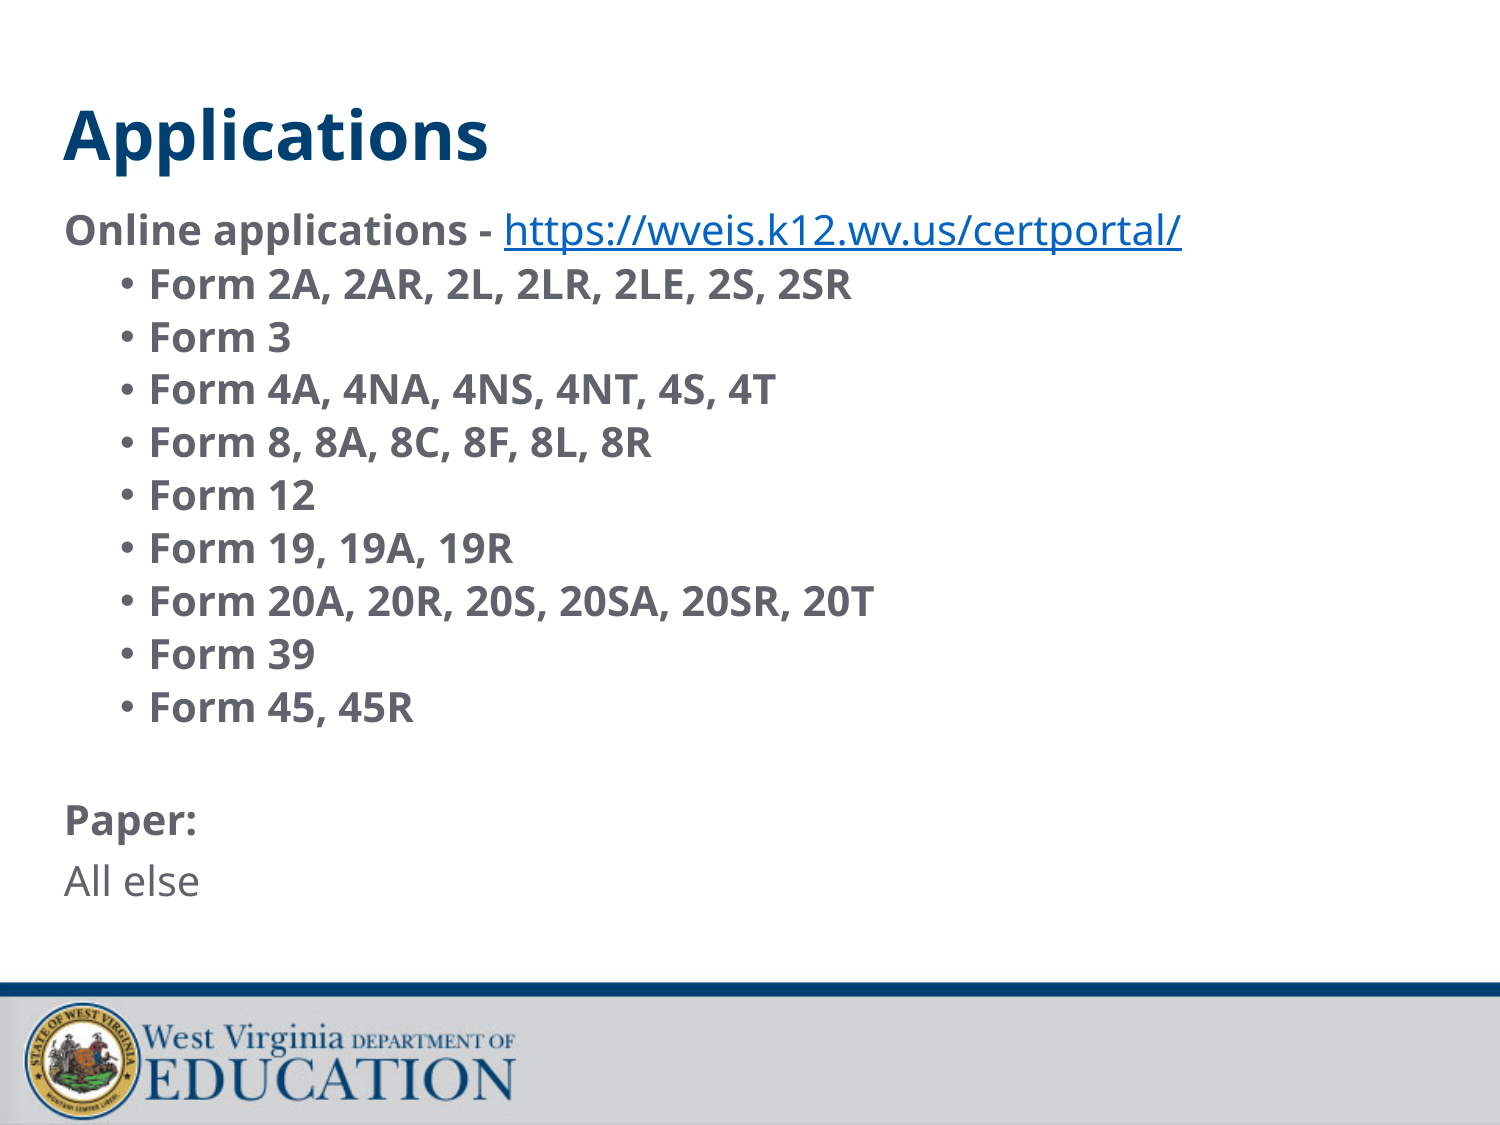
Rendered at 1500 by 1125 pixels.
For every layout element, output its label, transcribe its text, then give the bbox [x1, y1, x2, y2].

list Online applications - https://wveis.k12.wv.us/certportal/ Form 2A, 2AR, 2L, 2LR, 2LE, 2S, 2SR Form 3 Form 4A, 4NA, 4NS, 4NT, 4S, 4T Form 8, 8A, 8C, 8F, 8L, 8R Form 12 Form 19, 19A, 19R Form 20A, 20R, 20S, 20SA, 20SR, 20T Form 39 Form 45, 45R Paper: All else [49, 196, 1448, 964]
picture [0, 0, 1500, 1125]
title Applications [49, 23, 1448, 196]
